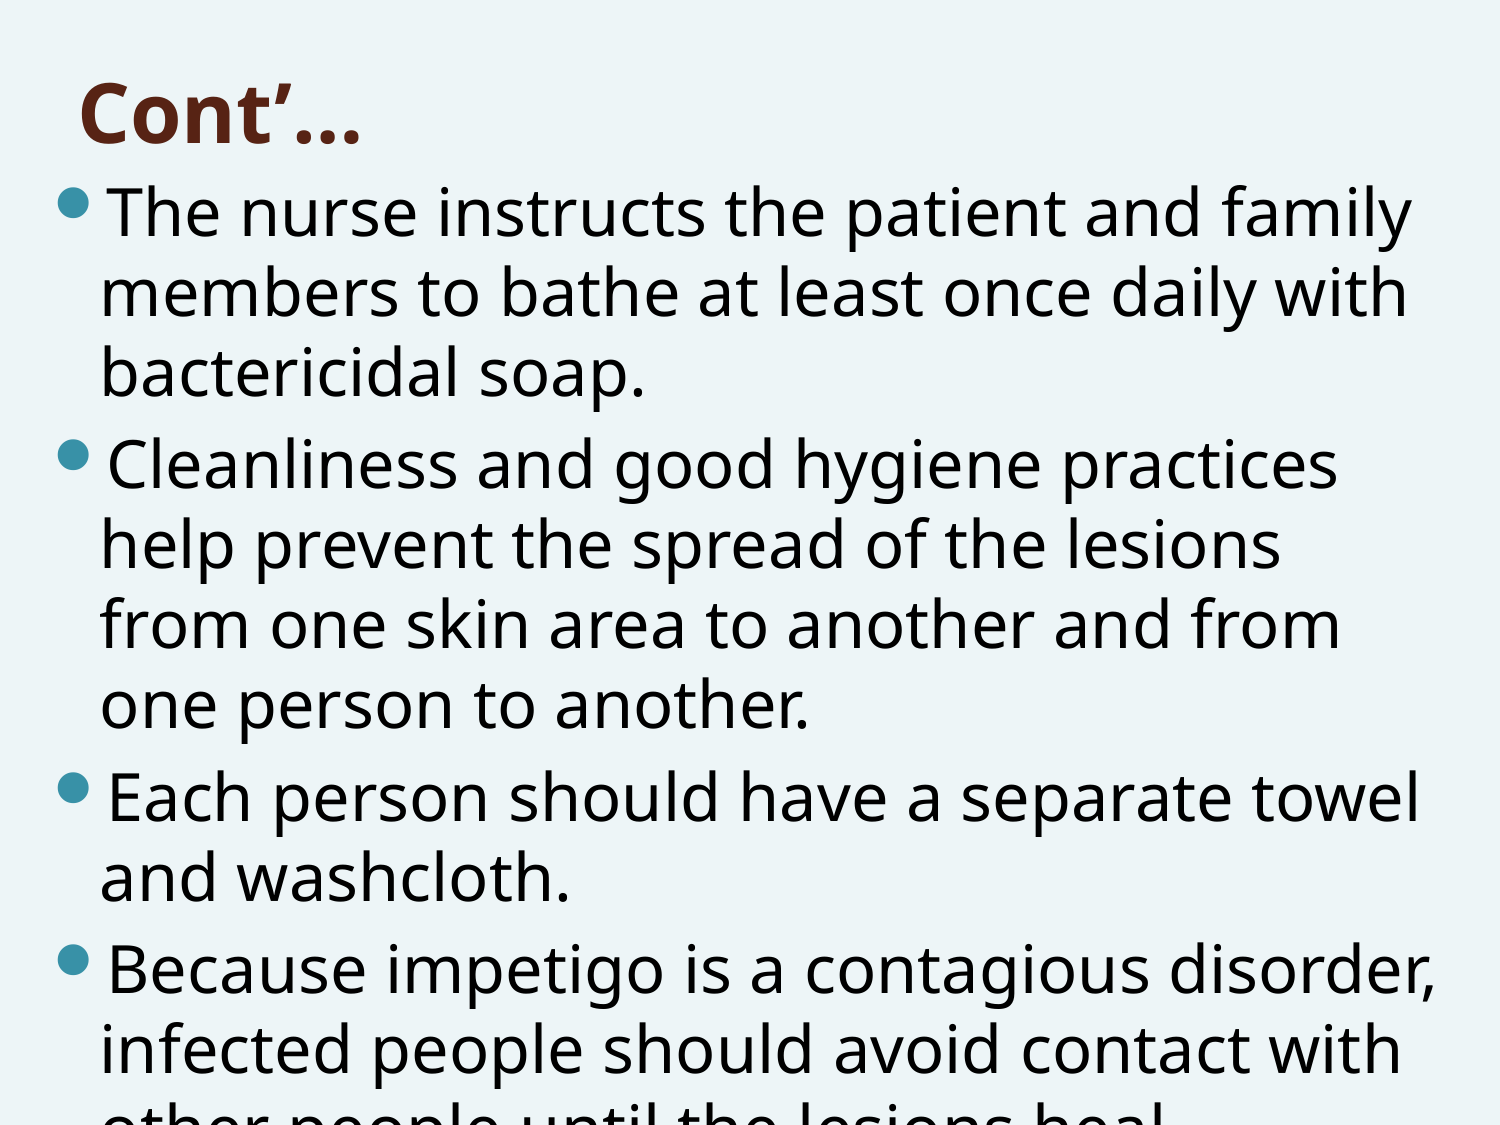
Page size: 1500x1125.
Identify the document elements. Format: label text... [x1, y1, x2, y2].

title Cont’… [62, 45, 1466, 162]
list The nurse instructs the patient and family members to bathe at least once daily with bactericidal soap. Cleanliness and good hygiene practices help prevent the spread of the lesions from one skin area to another and from one person to another. Each person should have a separate towel and washcloth. Because impetigo is a contagious disorder, infected people should avoid contact with other people until the lesions heal. [24, 162, 1466, 1100]
